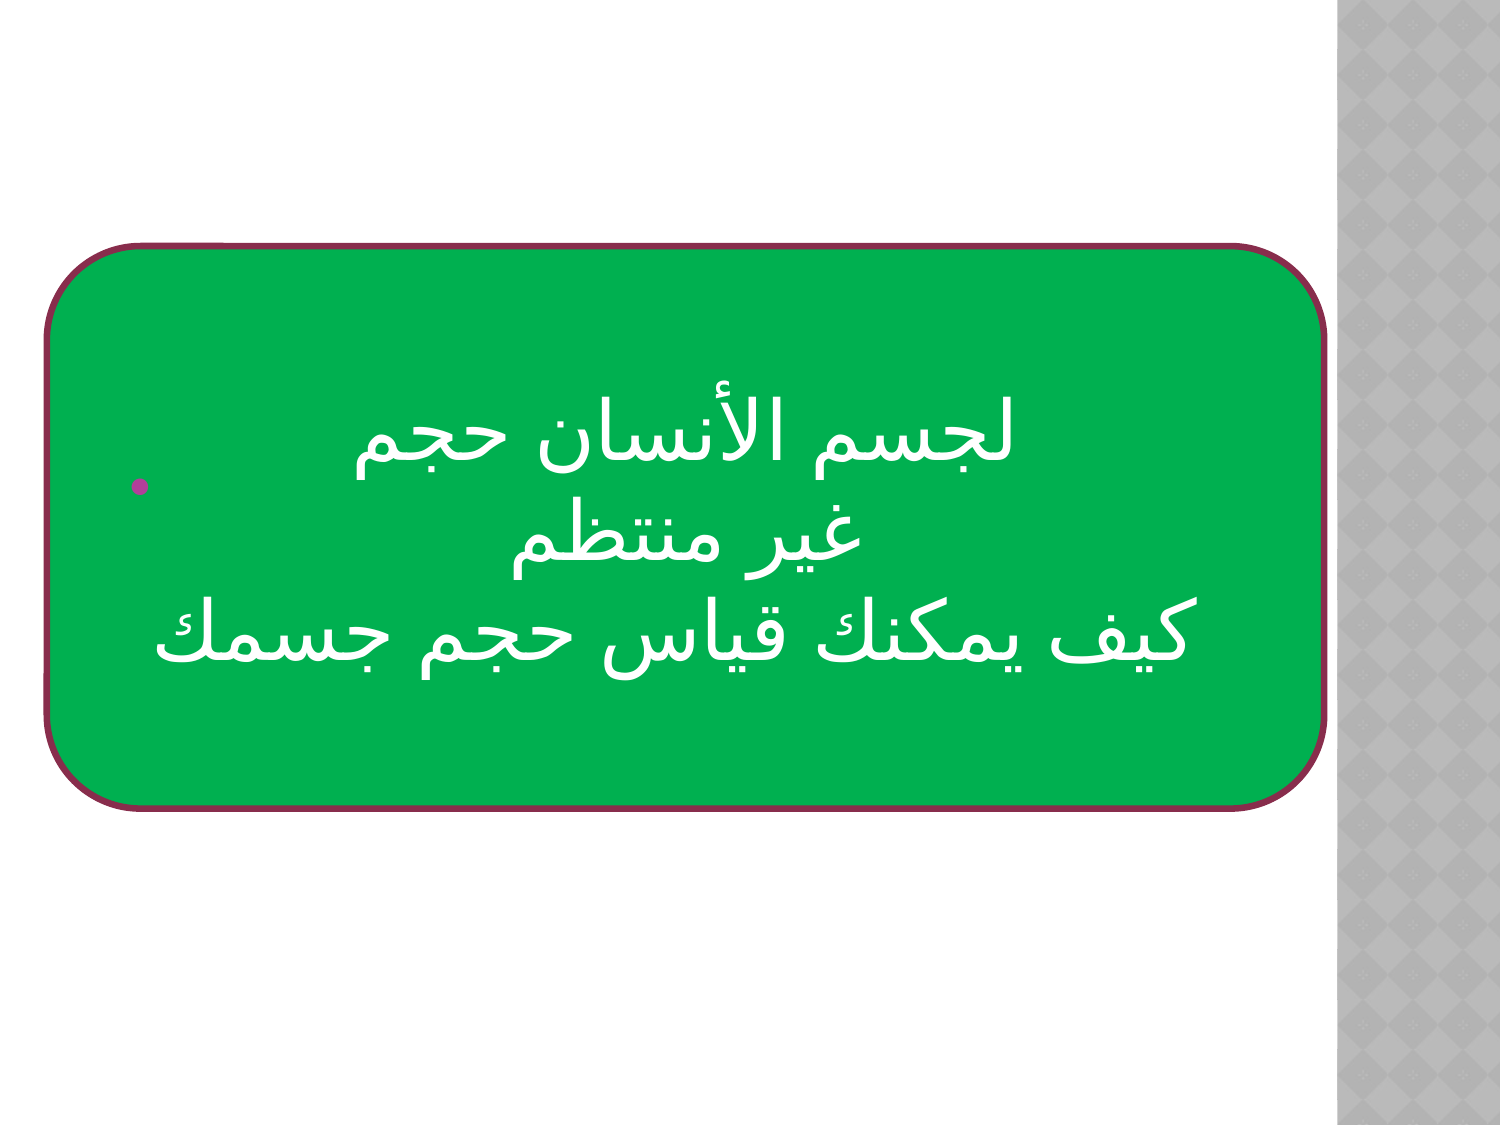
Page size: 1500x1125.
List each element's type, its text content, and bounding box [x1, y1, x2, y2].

text_box لجسم الأنسان حجم غير منتظم كيف يمكنك قياس حجم جسمك [43, 242, 1328, 812]
text_box [117, 445, 1325, 704]
